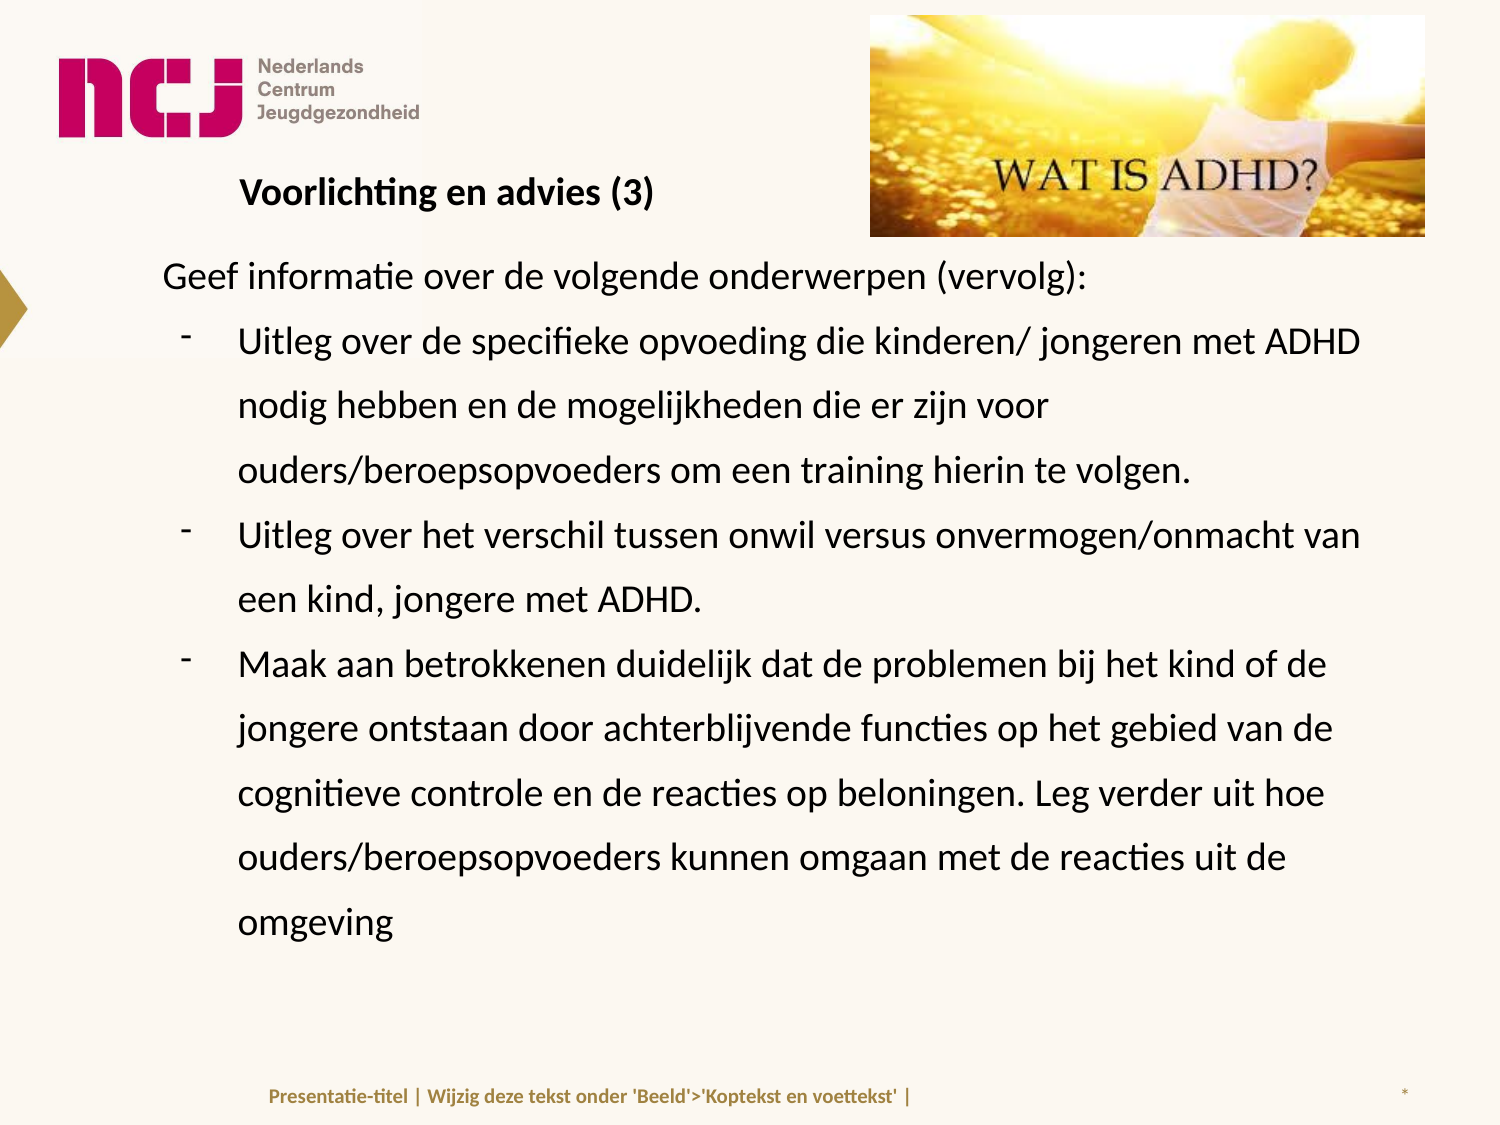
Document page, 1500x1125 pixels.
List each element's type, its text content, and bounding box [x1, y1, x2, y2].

text_box Voorlichting en advies (3) [224, 158, 864, 225]
text_box Geef informatie over de volgende onderwerpen (vervolg): Uitleg over de specifieke opvoeding die kinderen/ jongeren met ADHD nodig hebben en de mogelijkheden die er zijn voor ouders/beroepsopvoeders om een training hierin te volgen. Uitleg over het verschil tussen onwil versus onvermogen/onmacht van een kind, jongere met ADHD. Maak aan betrokkenen duidelijk dat de problemen bij het kind of de jongere ontstaan door achterblijvende functies op het gebied van de cognitieve controle en de reacties op beloningen. Leg verder uit hoe ouders/beroepsopvoeders kunnen omgaan met de reacties uit de omgeving [147, 225, 1396, 988]
text_box * [1100, 1074, 1425, 1113]
text_box Presentatie-titel | Wijzig deze tekst onder 'Beeld'>'Koptekst en voettekst' | [253, 1074, 1100, 1113]
picture [870, 14, 1426, 238]
picture [0, 0, 422, 358]
